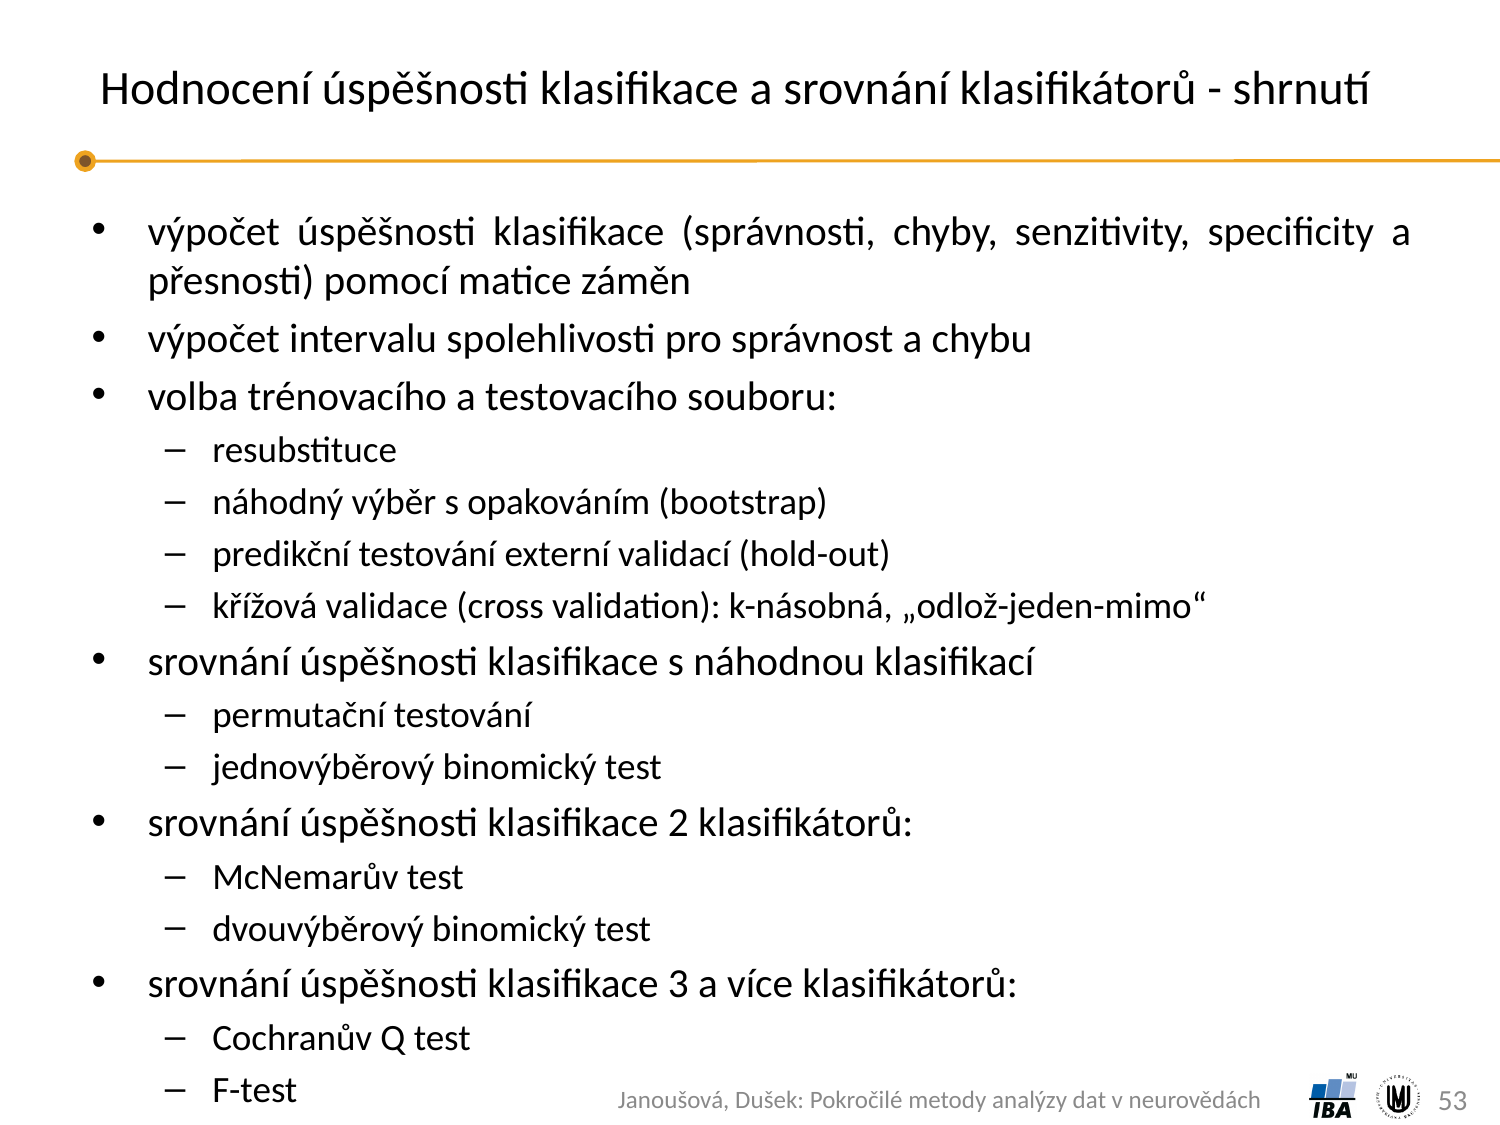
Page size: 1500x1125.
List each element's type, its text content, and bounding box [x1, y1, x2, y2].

slide_number 53 [1132, 1072, 1483, 1125]
title Hodnocení úspěšnosti klasifikace a srovnání klasifikátorů - shrnutí [85, 30, 1425, 147]
list výpočet úspěšnosti klasifikace (správnosti, chyby, senzitivity, specificity a přesnosti) pomocí matice záměn výpočet intervalu spolehlivosti pro správnost a chybu volba trénovacího a testovacího souboru: resubstituce náhodný výběr s opakováním (bootstrap) predikční testování externí validací (hold-out) křížová validace (cross validation): k-násobná, „odlož-jeden-mimo“ srovnání úspěšnosti klasifikace s náhodnou klasifikací permutační testování jednovýběrový binomický test srovnání úspěšnosti klasifikace 2 klasifikátorů: McNemarův test dvouvýběrový binomický test srovnání úspěšnosti klasifikace 3 a více klasifikátorů: Cochranův Q test F-test [76, 196, 1427, 1125]
